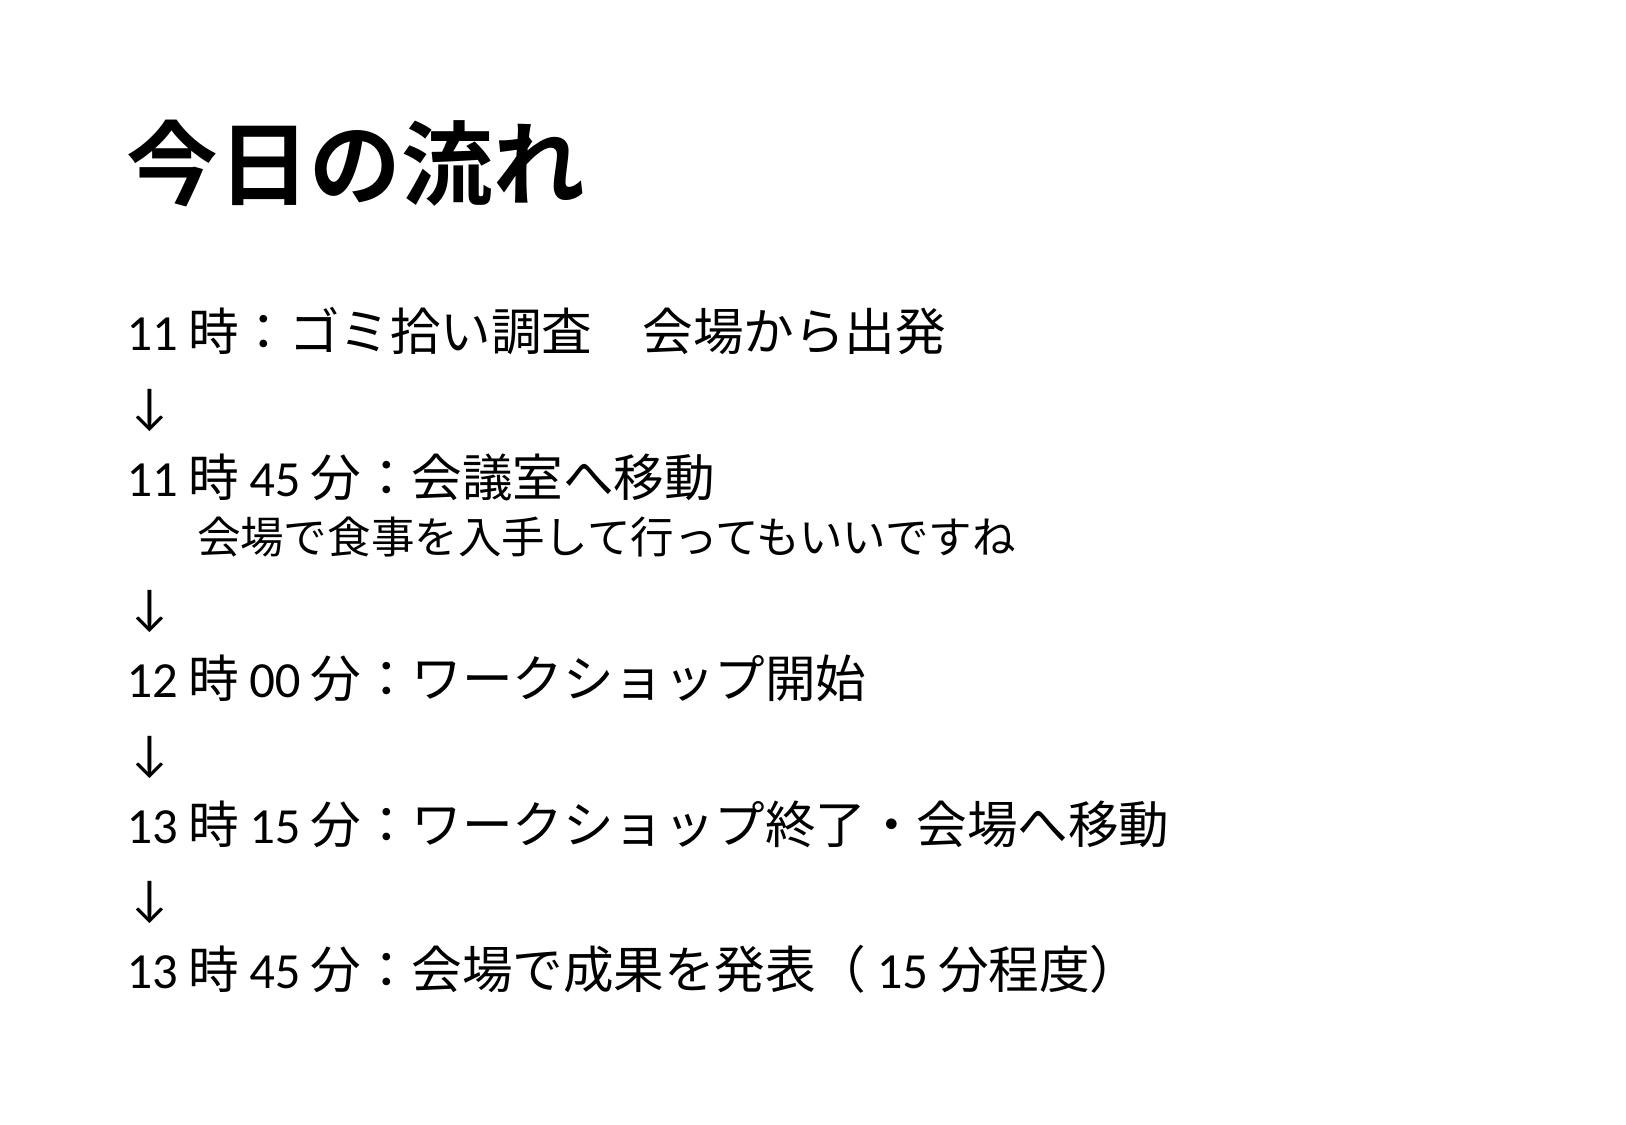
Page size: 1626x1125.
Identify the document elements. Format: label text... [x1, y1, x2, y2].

list 11時：ゴミ拾い調査 会場から出発 ↓ 11時45分：会議室へ移動 会場で食事を入手して行ってもいいですね ↓ 12時00分：ワークショップ開始 ↓ 13時15分：ワークショップ終了・会場へ移動 ↓ 13時45分：会場で成果を発表（15分程度） [111, 299, 1514, 1014]
title 今日の流れ [111, 59, 1514, 278]
